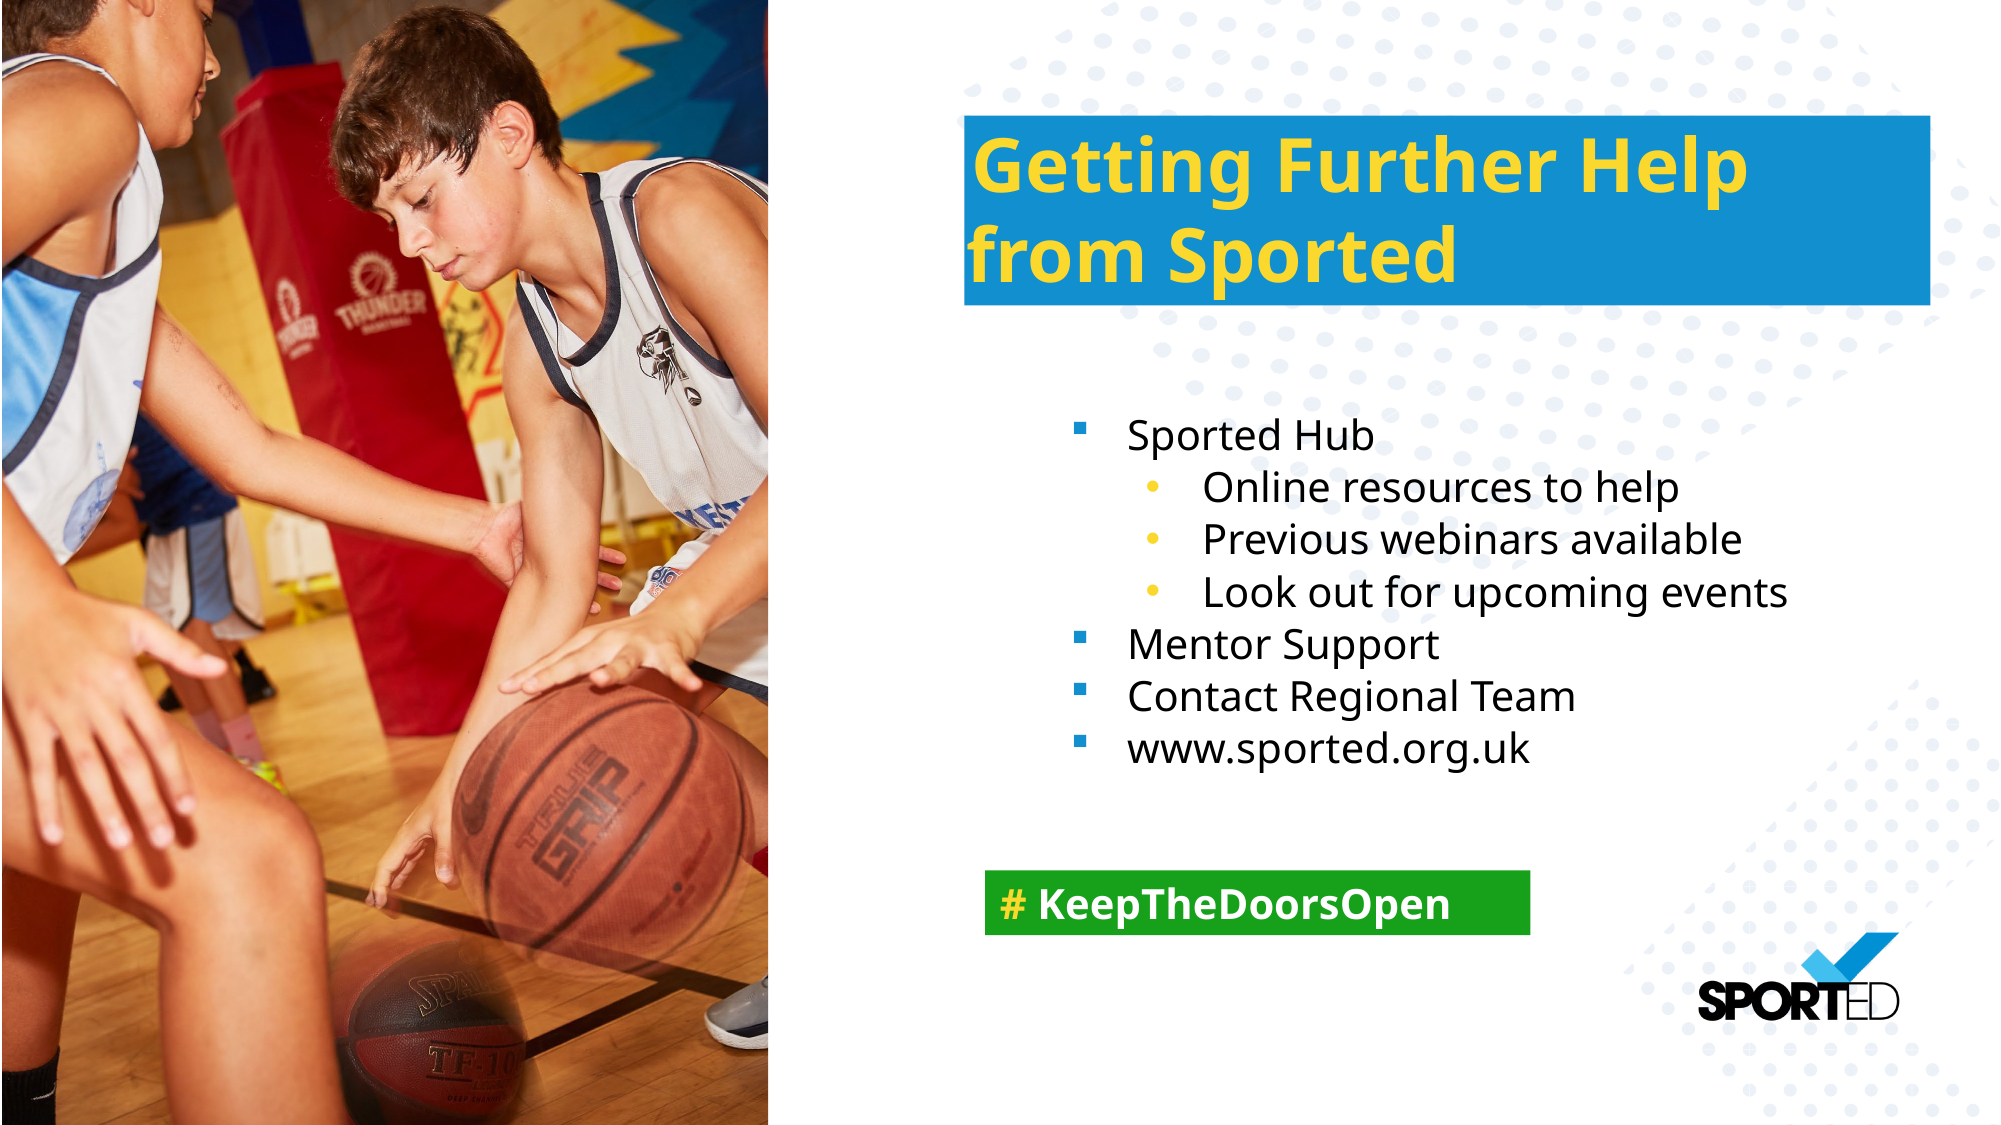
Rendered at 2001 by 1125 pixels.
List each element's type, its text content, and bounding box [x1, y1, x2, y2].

text_box [1692, 924, 1908, 1027]
text_box [885, 0, 2000, 682]
text_box Sported Hub Online resources to help Previous webinars available Look out for upcoming events Mentor Support Contact Regional Team www.sported.org.uk [1068, 407, 1923, 824]
text_box [2, 0, 769, 1125]
title Getting Further Help from Sported [964, 115, 1931, 306]
text_box # KeepTheDoorsOpen [985, 870, 1531, 936]
text_box [1622, 682, 2000, 1125]
